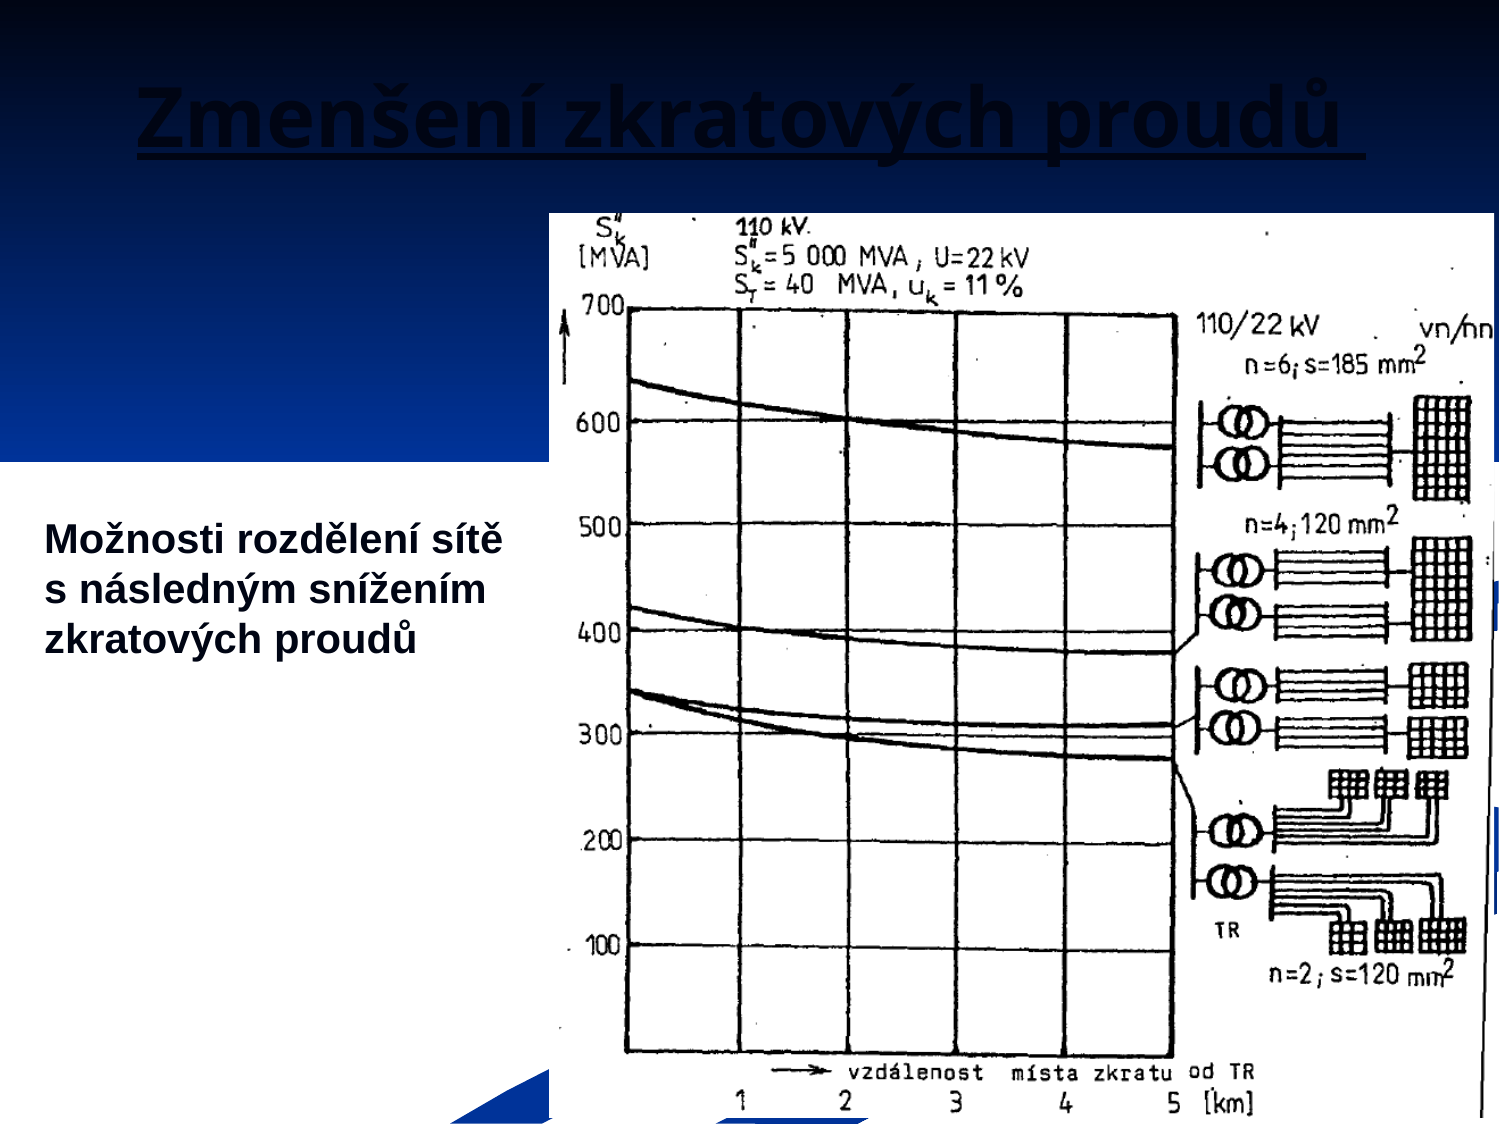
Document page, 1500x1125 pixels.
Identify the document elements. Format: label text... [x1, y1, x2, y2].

title Zmenšení zkratových proudů [76, 42, 1427, 185]
text_box Možnosti rozdělení sítě s následným snížením zkratových proudů [29, 504, 538, 670]
picture [549, 212, 1495, 1118]
